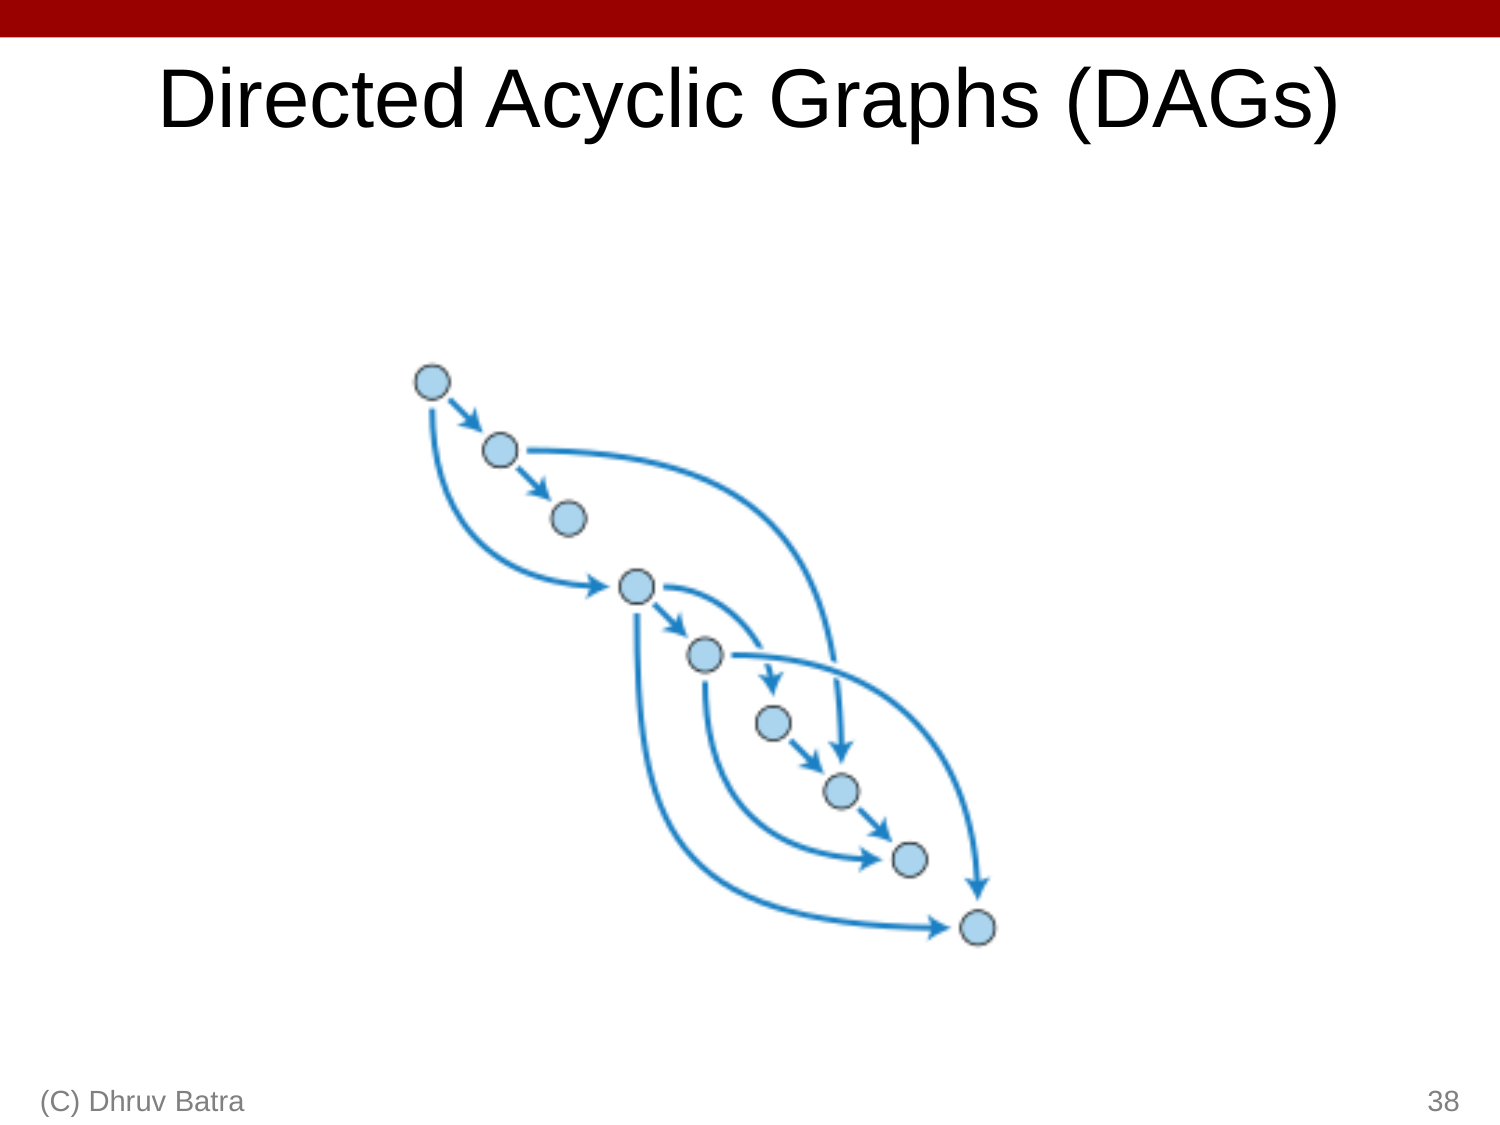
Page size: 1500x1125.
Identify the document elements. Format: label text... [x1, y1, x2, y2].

picture [399, 349, 1013, 963]
title Directed Acyclic Graphs (DAGs) [112, 37, 1388, 151]
footer (C) Dhruv Batra [24, 1049, 501, 1125]
slide_number 38 [1162, 1049, 1476, 1125]
